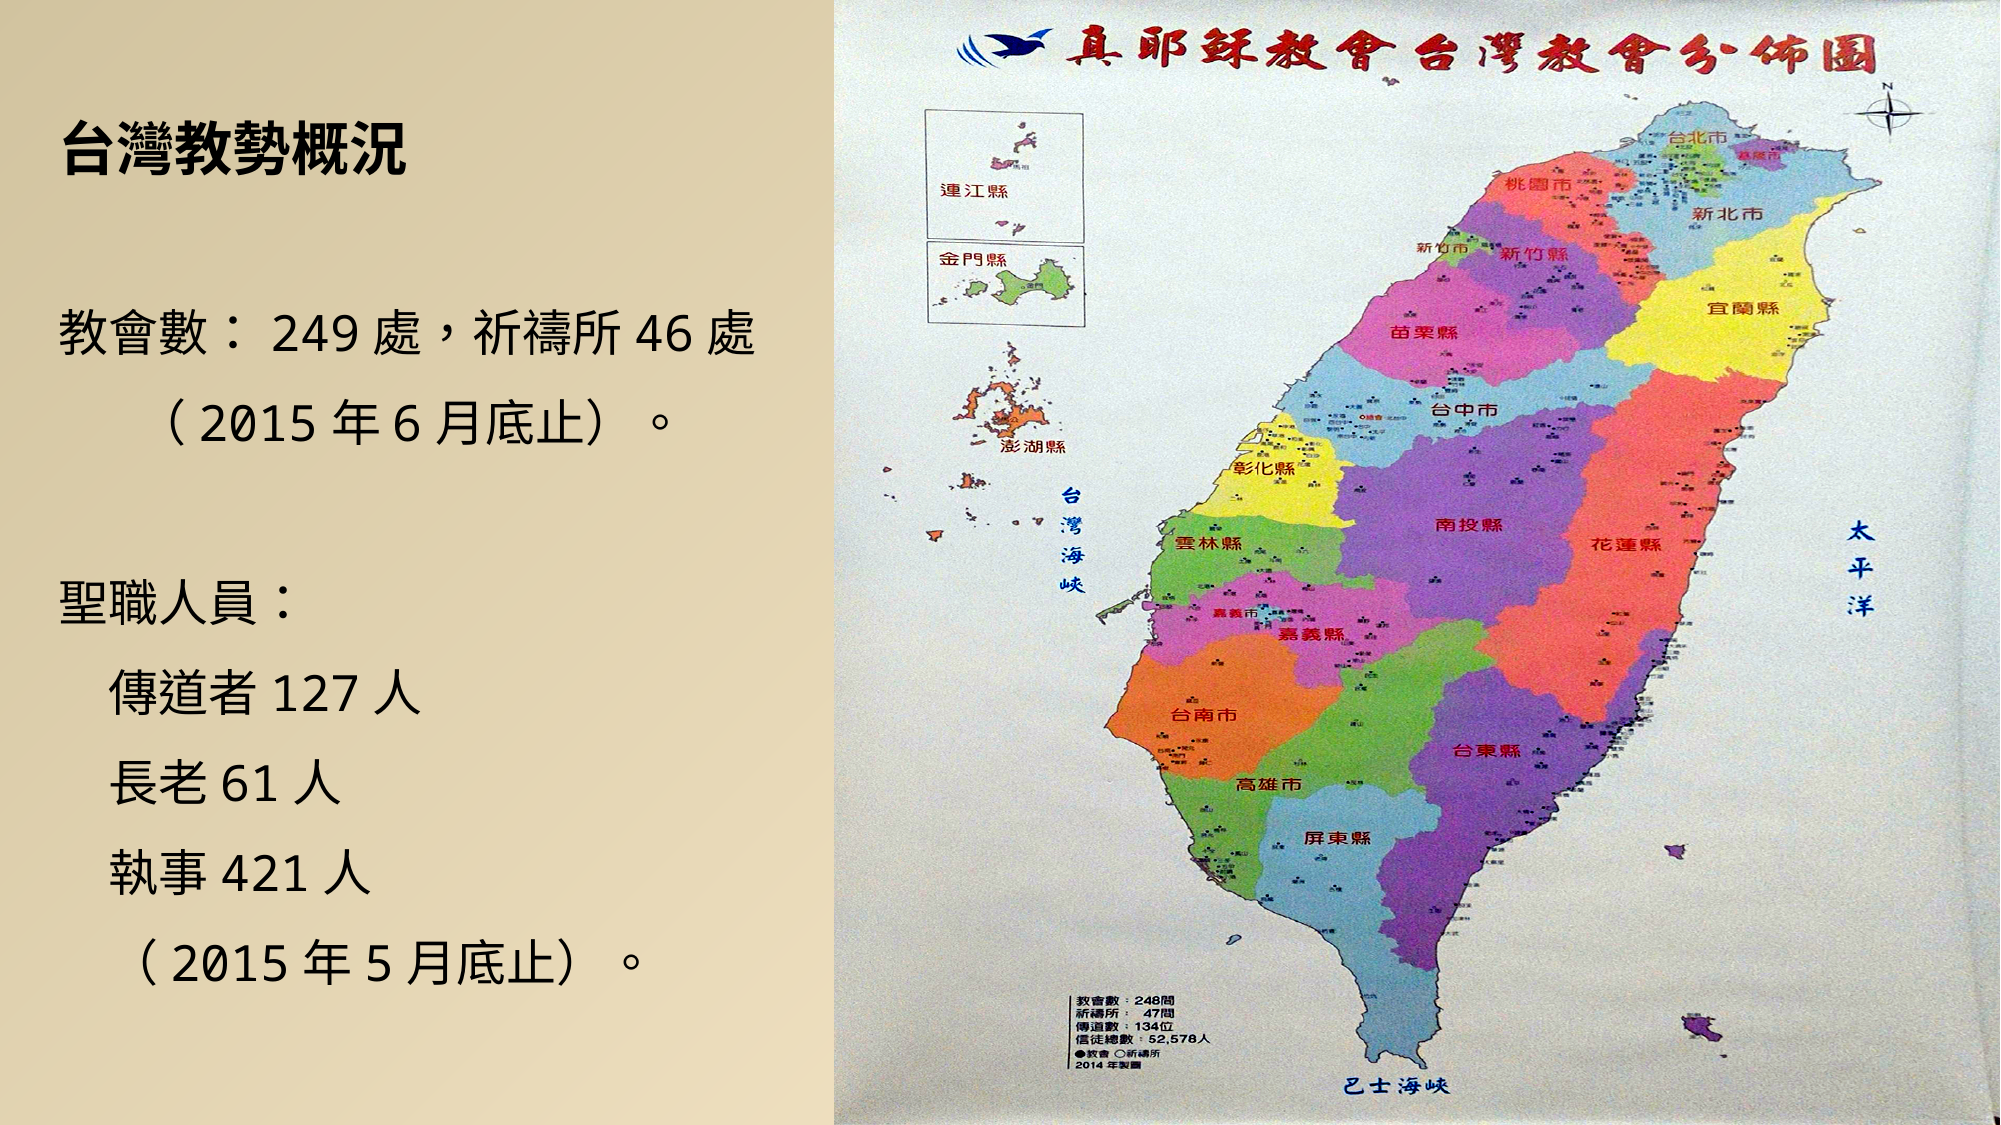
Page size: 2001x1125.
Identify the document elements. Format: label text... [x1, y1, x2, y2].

picture [834, 0, 2000, 1125]
title 台灣教勢概況 教會數：249處，祈禱所46處 （2015年6月底止）。 聖職人員： 傳道者127人 長老61人 執事421人 （2015年5月底止）。 [43, 0, 832, 1097]
